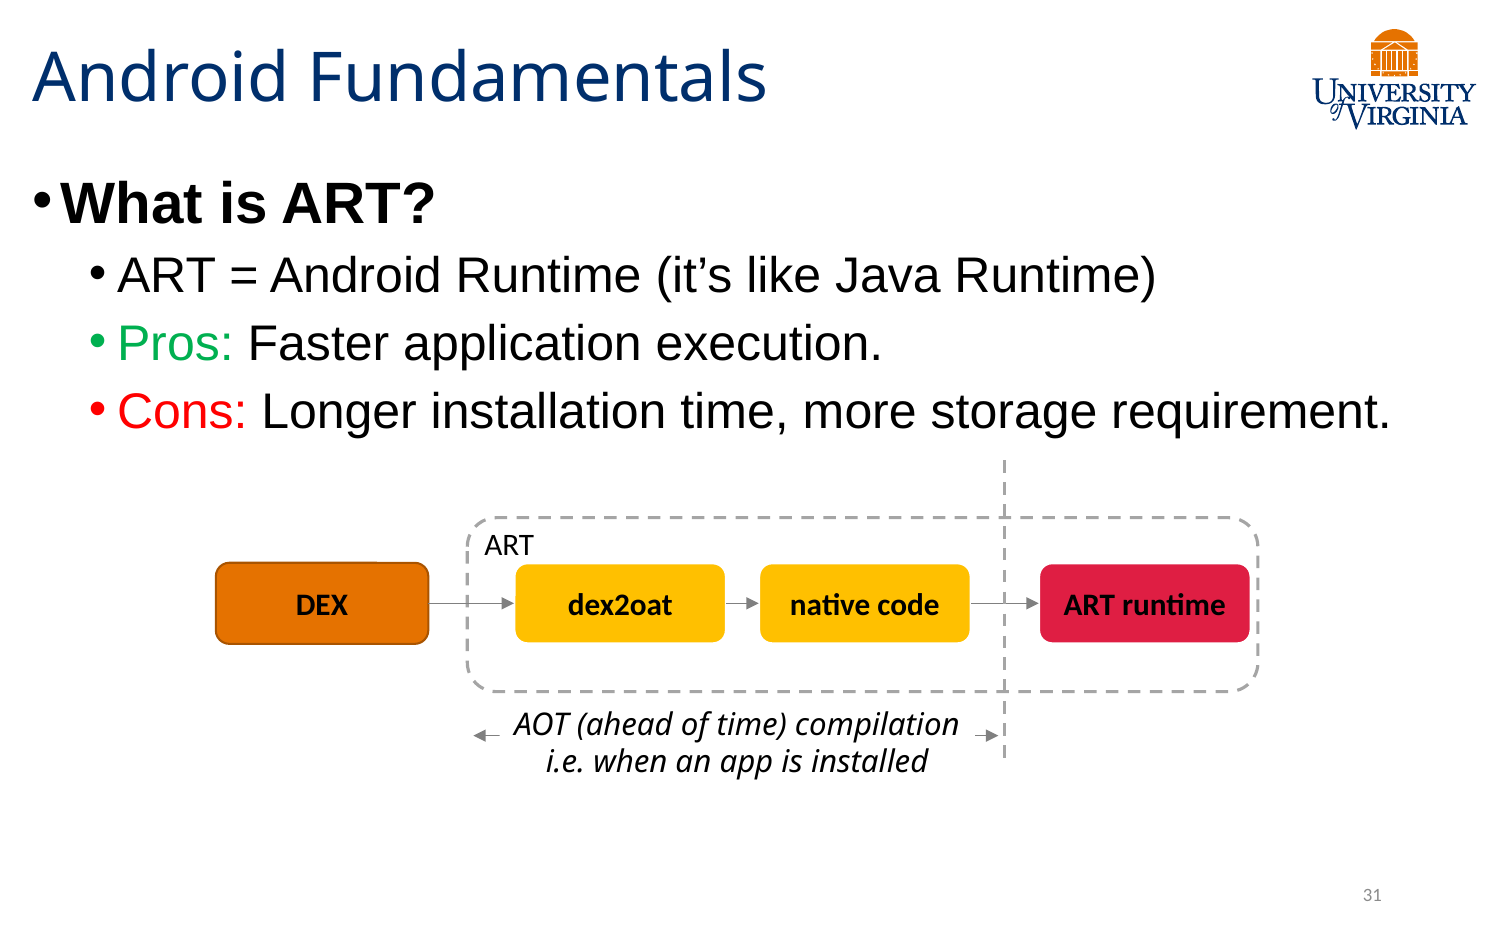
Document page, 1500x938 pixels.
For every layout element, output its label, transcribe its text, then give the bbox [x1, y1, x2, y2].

slide_number 31 [1059, 868, 1397, 919]
text_box AOT (ahead of time) compilation i.e. when an app is installed [499, 696, 975, 735]
text_box dex2oat [512, 561, 729, 646]
text_box DEX [214, 561, 430, 645]
text_box native code [757, 561, 973, 646]
list What is ART? ART = Android Runtime (it’s like Java Runtime) Pros: Faster application execution. Cons: Longer installation time, more storage requirement. [17, 157, 1483, 845]
title Android Fundamentals [17, 14, 1297, 145]
text_box ART [469, 516, 550, 569]
text_box AOT (ahead of time) compilation i.e. when an app is installed [499, 736, 975, 787]
text_box ART runtime [1036, 561, 1253, 646]
